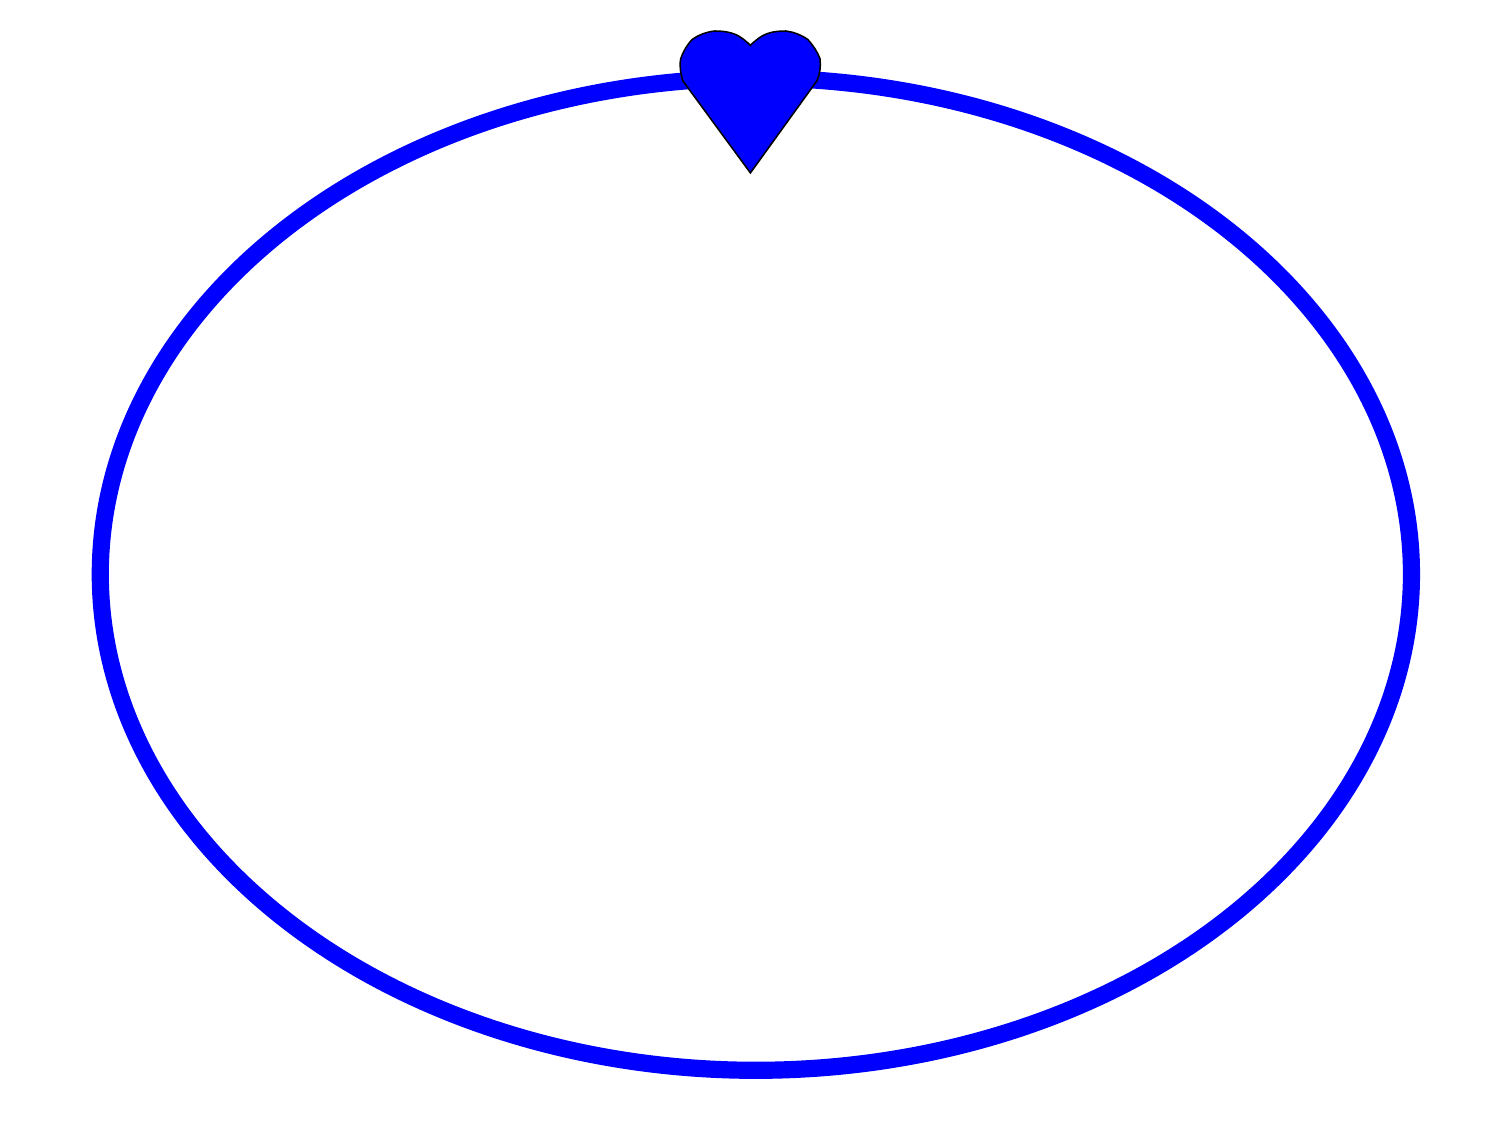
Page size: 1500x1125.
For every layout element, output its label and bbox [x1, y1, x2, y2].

text_box [680, 31, 821, 173]
text_box [100, 80, 1412, 1071]
